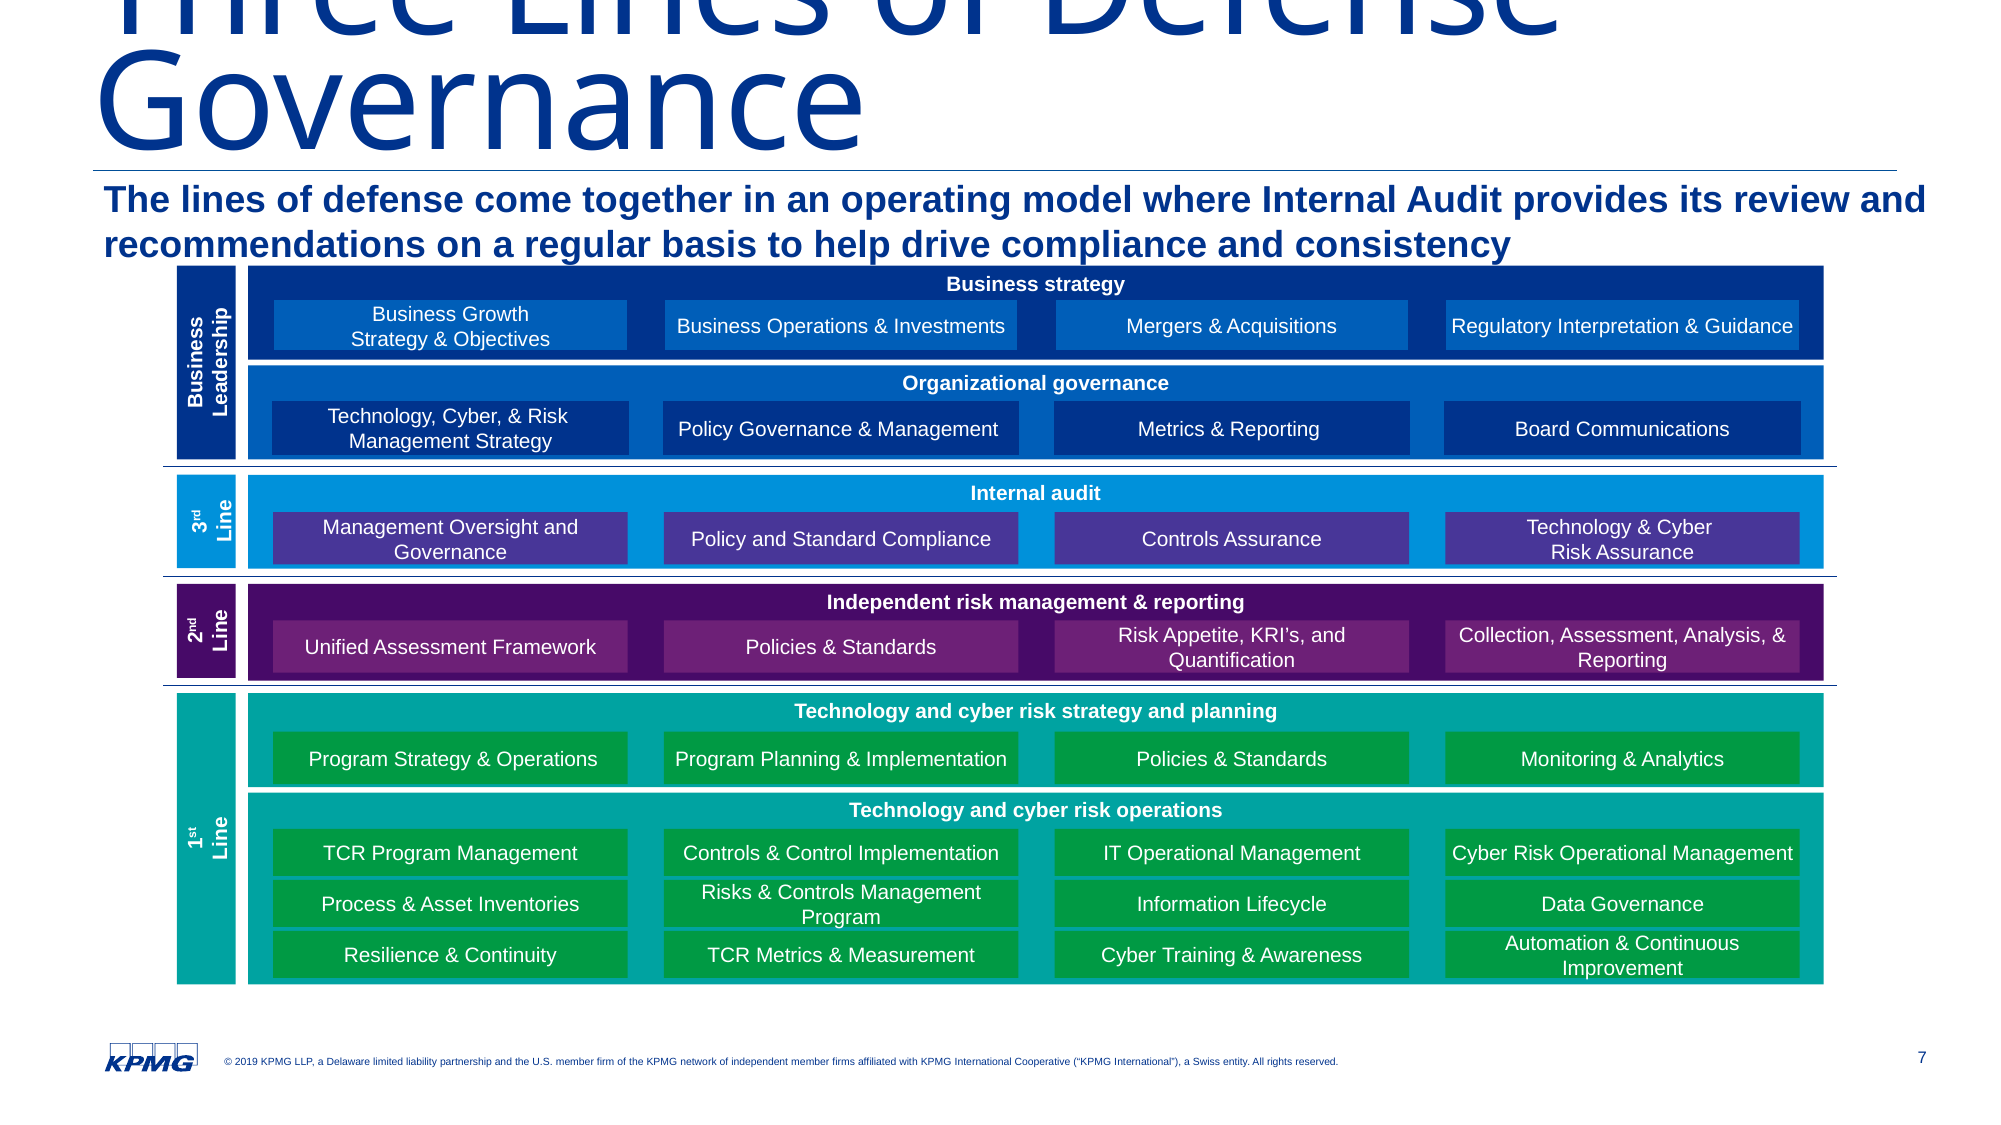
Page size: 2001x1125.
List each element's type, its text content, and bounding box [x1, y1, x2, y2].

text_box Program Planning & Implementation [663, 731, 1019, 785]
text_box Resilience & Continuity [272, 930, 629, 979]
text_box Regulatory Interpretation & Guidance [1444, 298, 1801, 352]
text_box Cyber Risk Operational Management [1444, 828, 1801, 877]
text_box Automation & Continuous Improvement [1444, 930, 1801, 979]
text_box Technology and cyber risk operations [247, 792, 1825, 985]
text_box Mergers & Acquisitions [1054, 298, 1410, 352]
text_box Policies & Standards [663, 619, 1019, 674]
text_box Business strategy [247, 265, 1825, 361]
title Three Lines of Defense Governance [92, 18, 1764, 170]
text_box Controls Assurance [1054, 511, 1410, 565]
text_box 1st Line [176, 693, 236, 985]
text_box Policy Governance & Management [663, 401, 1019, 455]
list The lines of defense come together in an operating model where Internal Audit provides its review and recommendations on a regular basis to help drive compliance and consistency [103, 175, 1977, 220]
text_box Policy and Standard Compliance [663, 511, 1019, 565]
text_box Data Governance [1444, 879, 1801, 928]
text_box Independent risk management & reporting [247, 583, 1825, 682]
text_box Monitoring & Analytics [1444, 731, 1801, 785]
text_box Organizational governance [247, 364, 1825, 460]
text_box Risks & Controls Management Program [663, 879, 1019, 928]
text_box Business Leadership [176, 265, 236, 460]
text_box Controls & Control Implementation [663, 828, 1019, 877]
text_box Information Lifecycle [1054, 879, 1410, 928]
text_box Technology & Cyber Risk Assurance [1444, 511, 1801, 565]
text_box Policies & Standards [1054, 731, 1410, 785]
text_box Business Operations & Investments [663, 298, 1019, 352]
text_box Unified Assessment Framework [272, 619, 629, 674]
text_box TCR Metrics & Measurement [663, 930, 1019, 979]
text_box Technology and cyber risk strategy and planning [247, 692, 1825, 788]
text_box Process & Asset Inventories [272, 879, 629, 928]
text_box 3rd Line [176, 474, 236, 569]
text_box IT Operational Management [1054, 828, 1410, 877]
text_box Board Communications [1444, 401, 1801, 455]
text_box Metrics & Reporting [1054, 401, 1410, 455]
text_box Technology, Cyber, & Risk Management Strategy [272, 401, 629, 455]
text_box TCR Program Management [272, 828, 629, 877]
text_box Program Strategy & Operations [272, 731, 629, 785]
text_box Internal audit [247, 474, 1825, 570]
text_box Cyber Training & Awareness [1054, 930, 1410, 979]
text_box Risk Appetite, KRI’s, and Quantification [1054, 619, 1410, 674]
text_box Management Oversight and Governance [272, 511, 629, 565]
text_box Collection, Assessment, Analysis, & Reporting [1444, 619, 1801, 674]
text_box Business Growth Strategy & Objectives [272, 298, 629, 352]
text_box 2nd Line [176, 583, 236, 678]
